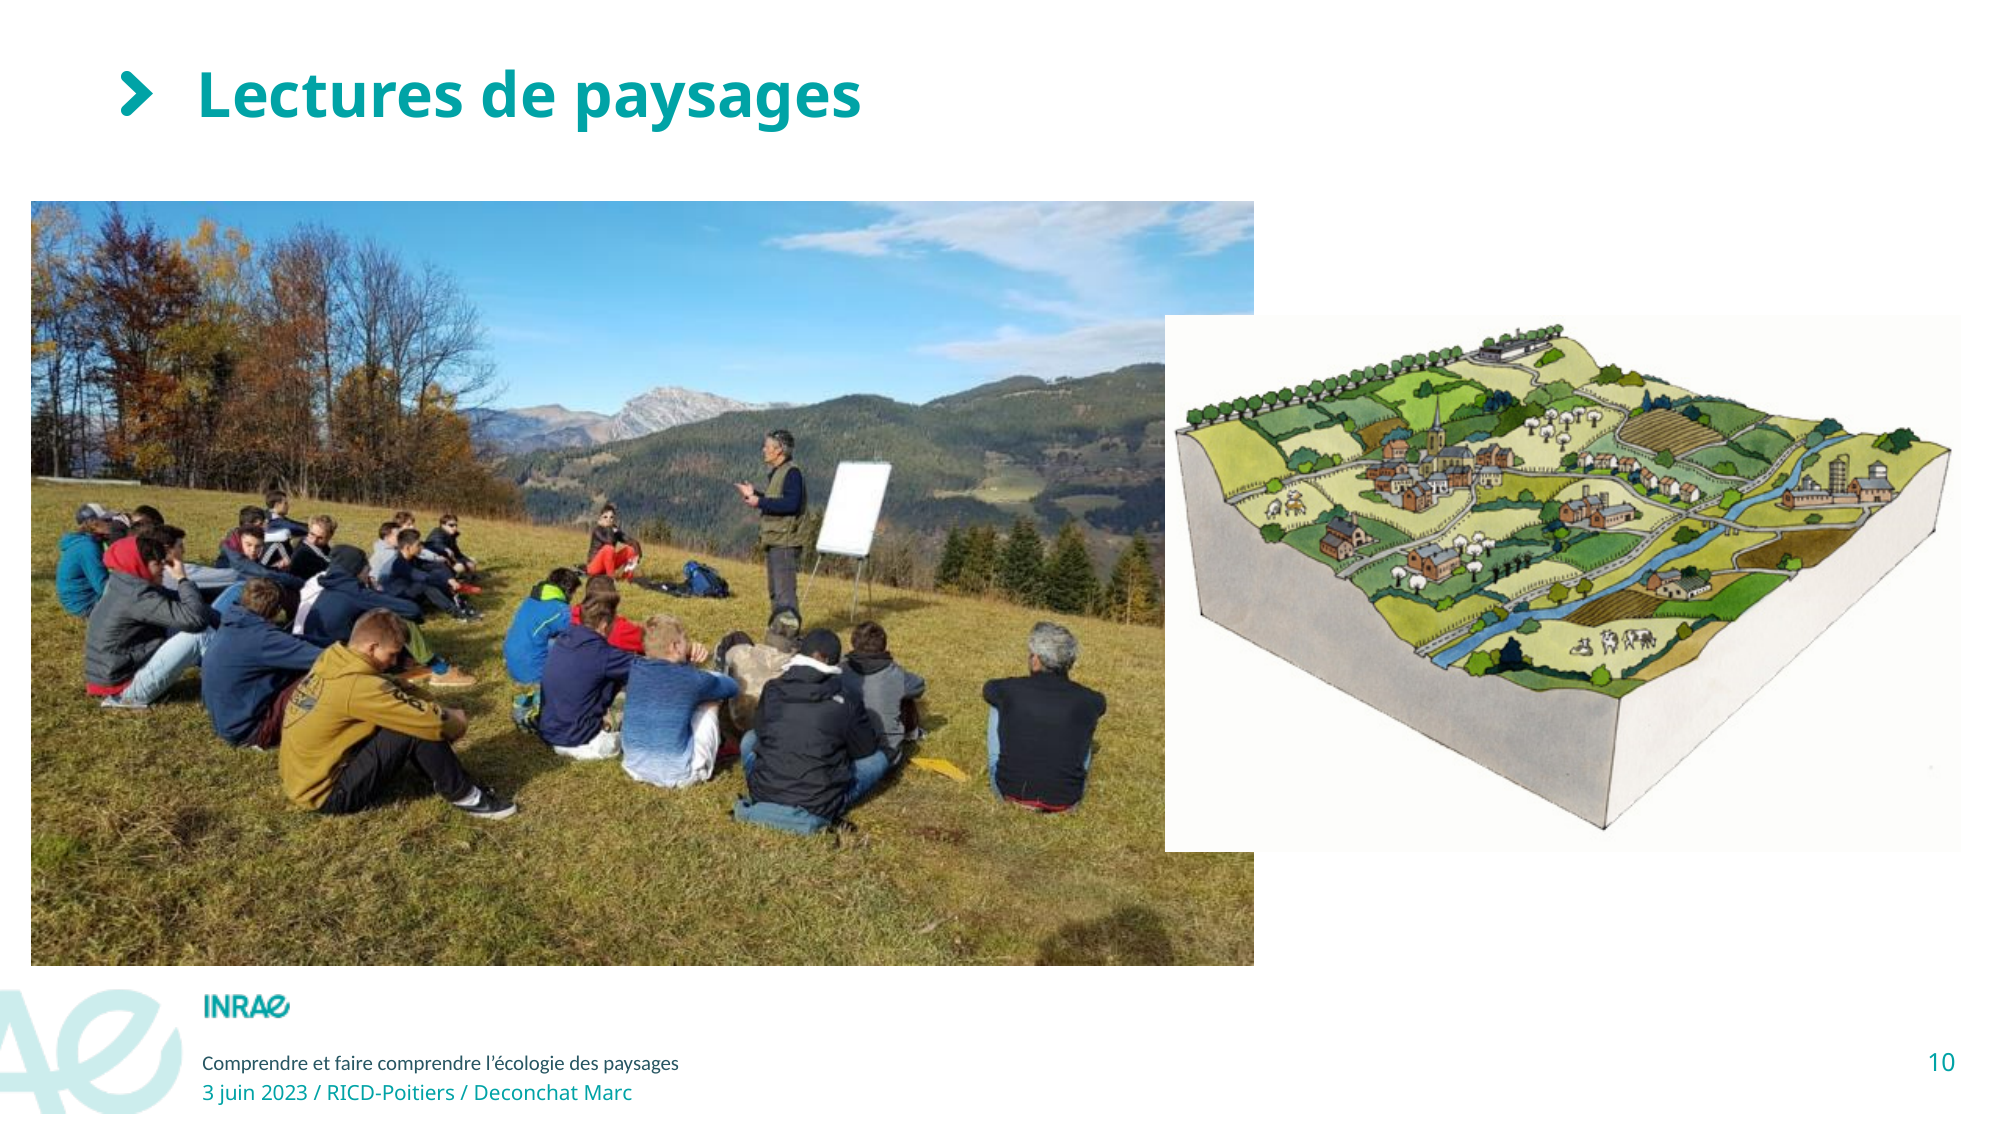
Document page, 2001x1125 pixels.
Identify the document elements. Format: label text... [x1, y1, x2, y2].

picture [0, 982, 329, 1114]
picture [121, 71, 154, 116]
picture [31, 201, 1961, 966]
title Lectures de paysages [121, 24, 1798, 171]
